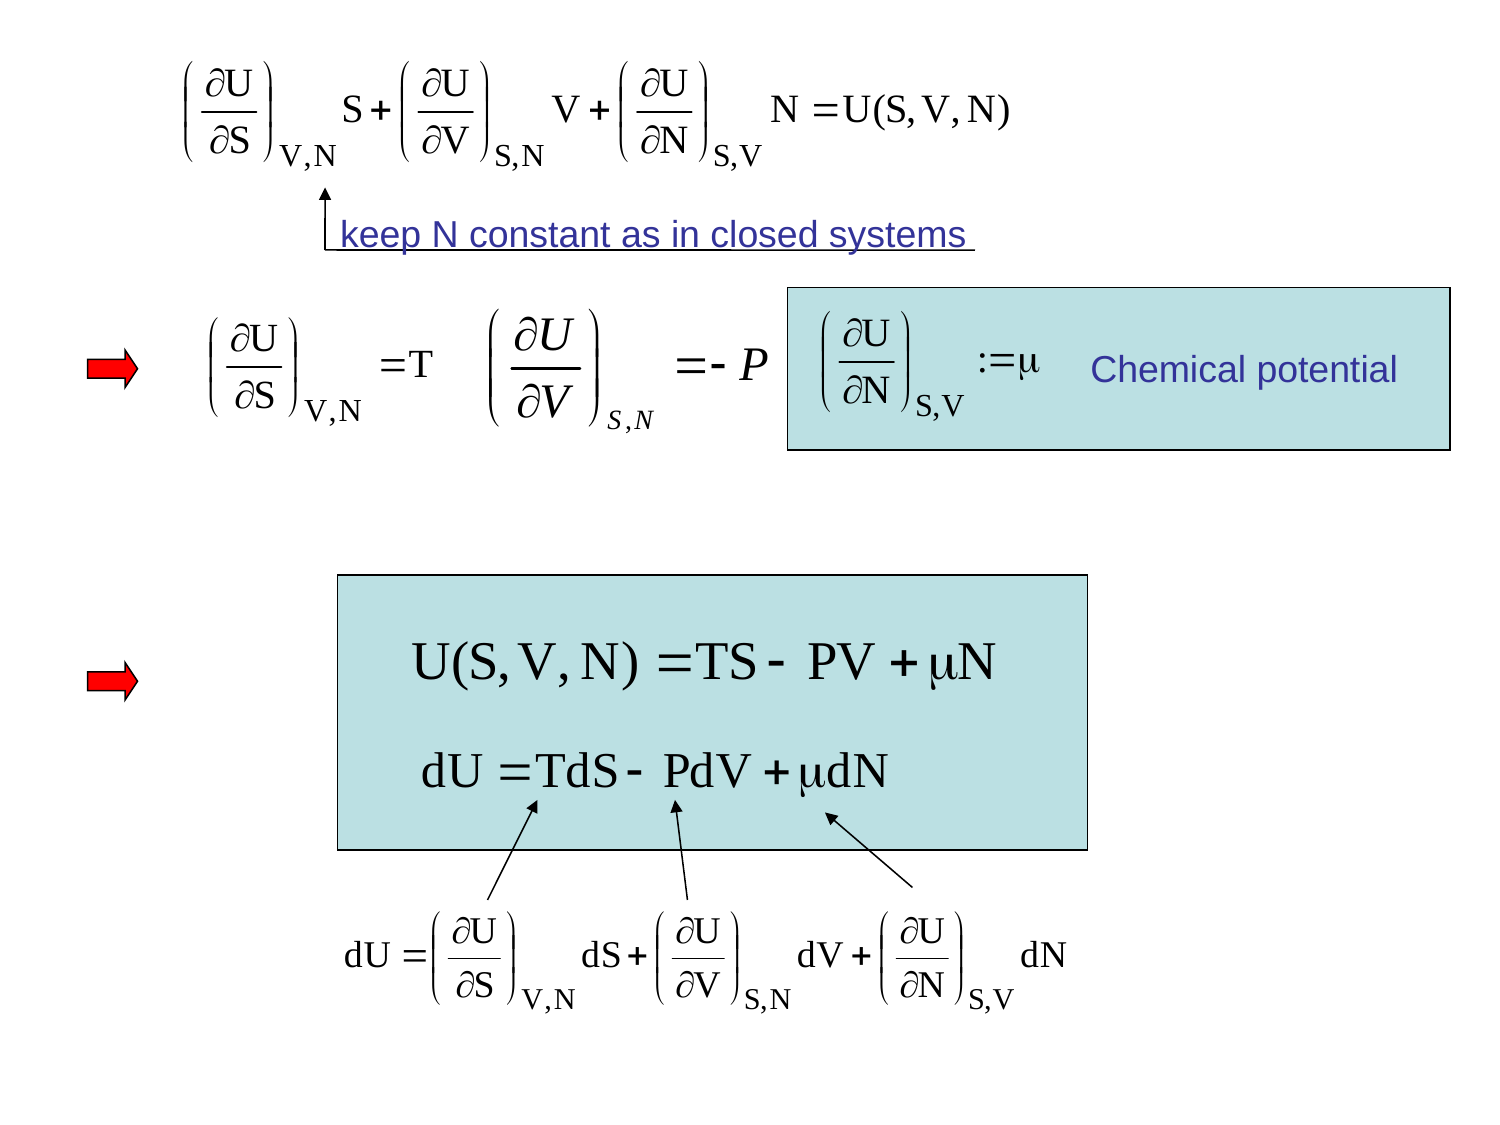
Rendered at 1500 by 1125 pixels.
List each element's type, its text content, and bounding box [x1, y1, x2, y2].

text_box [479, 299, 778, 445]
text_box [199, 304, 442, 438]
text_box [337, 575, 1088, 850]
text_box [812, 299, 1050, 433]
text_box [318, 191, 332, 249]
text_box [399, 624, 1013, 707]
text_box Chemical potential [1075, 337, 1413, 398]
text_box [174, 49, 1020, 183]
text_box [337, 899, 1076, 1025]
text_box [87, 662, 138, 700]
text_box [412, 737, 901, 813]
text_box [787, 287, 1450, 450]
text_box [87, 350, 138, 388]
text_box keep N constant as in closed systems [325, 202, 982, 262]
